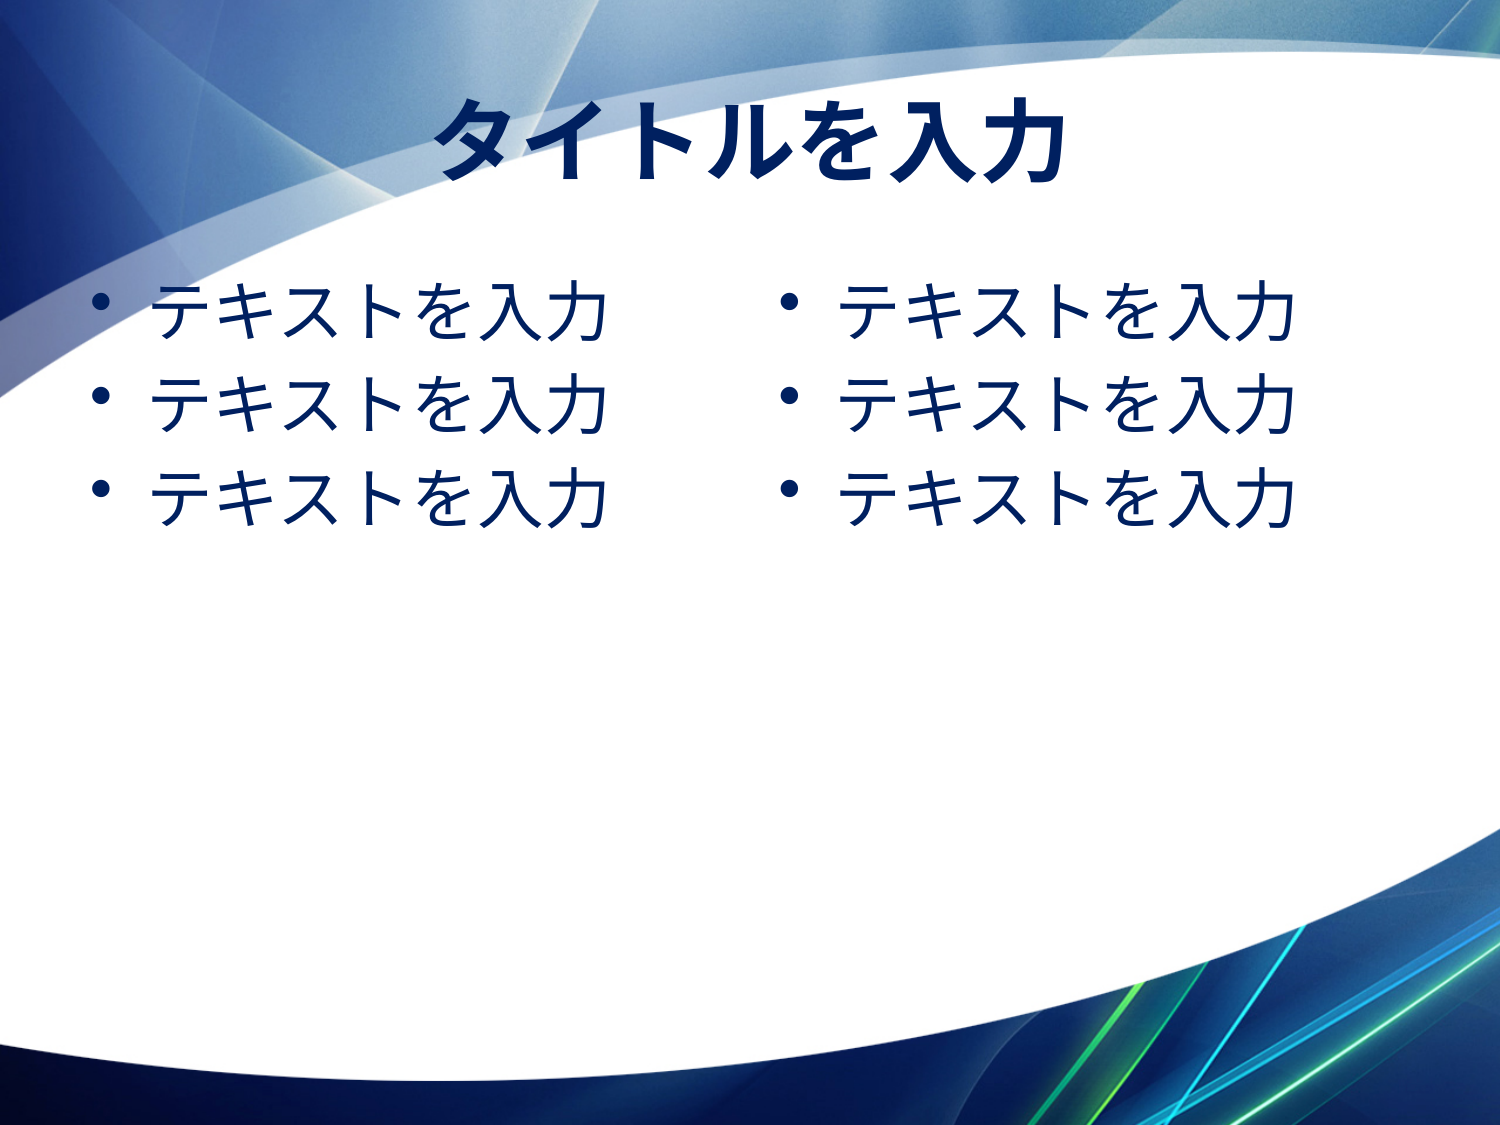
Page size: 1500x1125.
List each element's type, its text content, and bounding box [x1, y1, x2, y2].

title タイトルを入力 [74, 44, 1426, 233]
list テキストを入力 テキストを入力 テキストを入力 [763, 262, 1426, 1006]
list テキストを入力 テキストを入力 テキストを入力 [74, 262, 737, 1006]
picture [0, 0, 1500, 1125]
